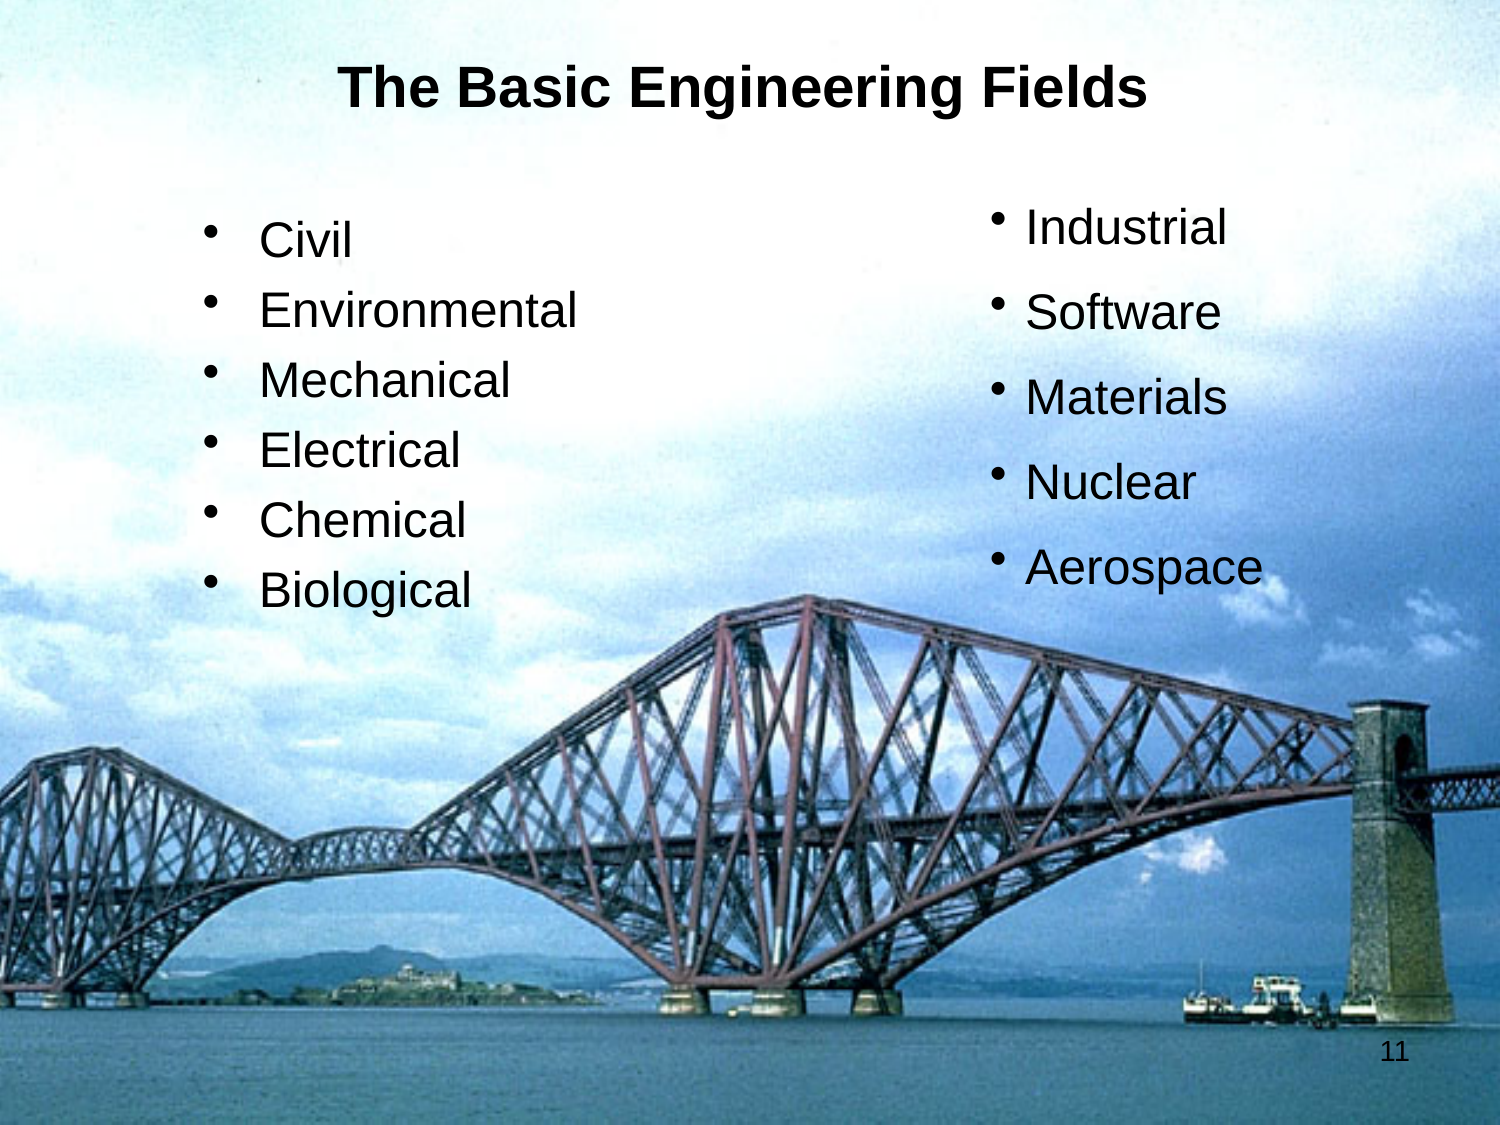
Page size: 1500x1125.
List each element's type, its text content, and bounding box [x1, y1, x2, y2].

slide_number 11 [1074, 1024, 1426, 1103]
title The Basic Engineering Fields [312, 0, 1175, 168]
list Civil Environmental Mechanical Electrical Chemical Biological [187, 200, 788, 775]
picture [0, 0, 1500, 1125]
text_box Industrial Software Materials Nuclear Aerospace [975, 187, 1388, 603]
